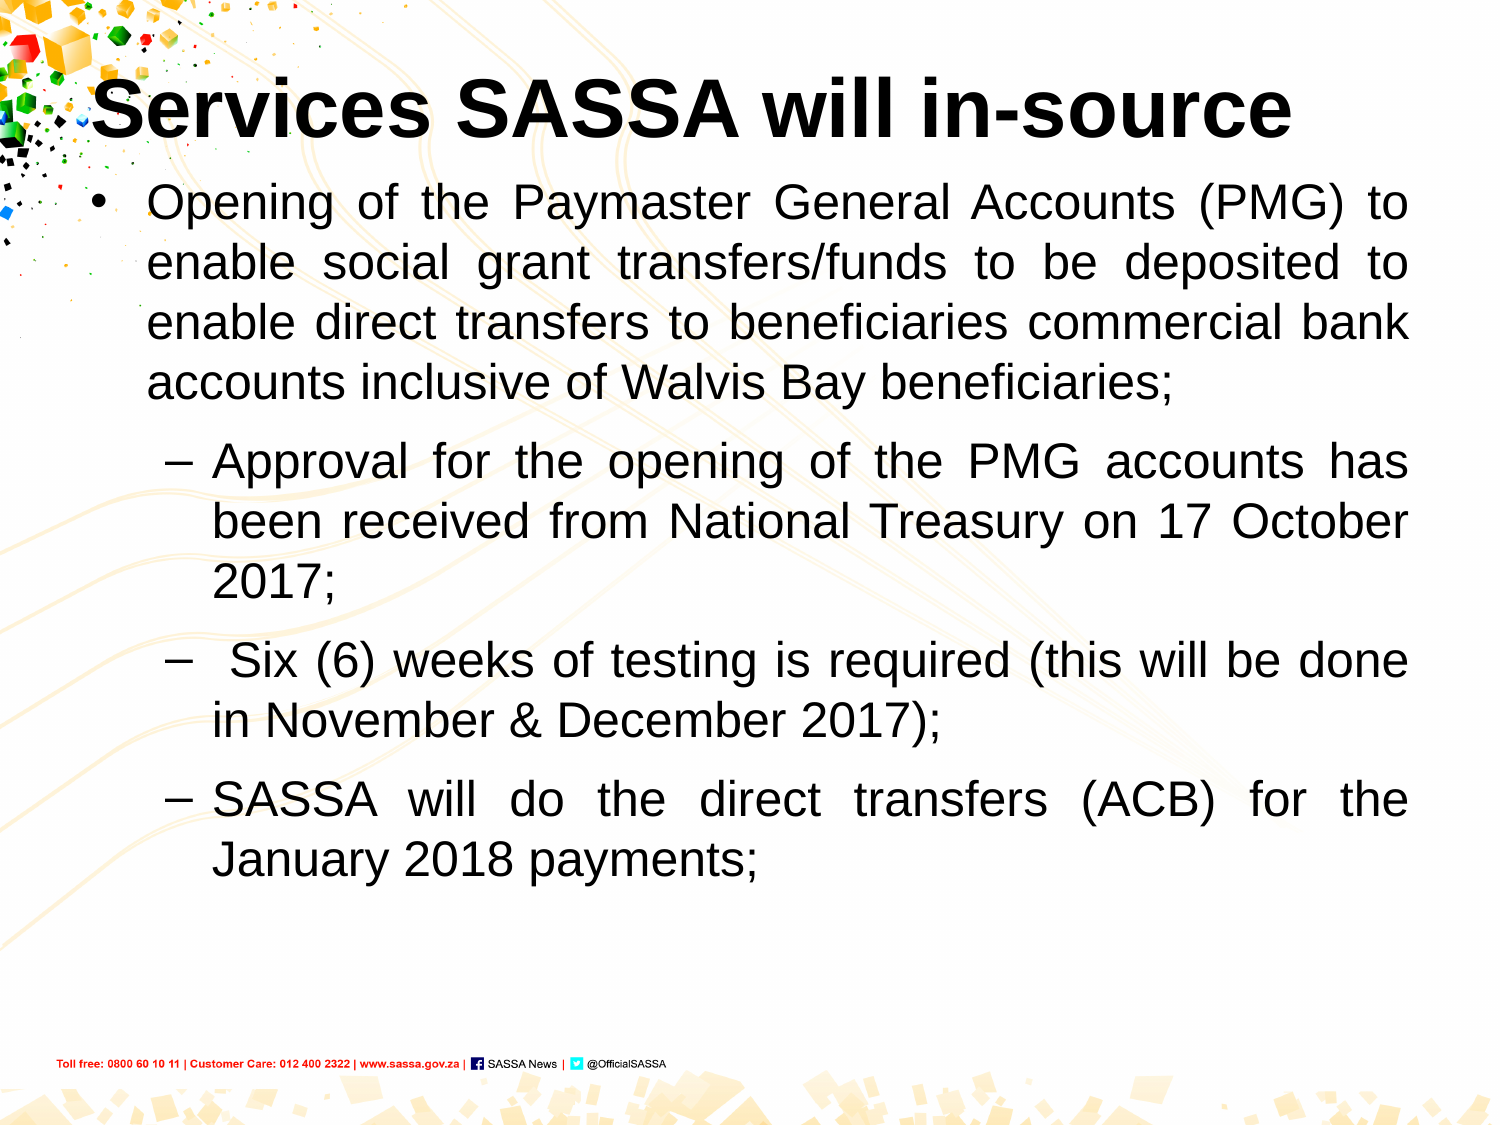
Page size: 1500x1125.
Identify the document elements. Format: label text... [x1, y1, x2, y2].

list Opening of the Paymaster General Accounts (PMG) to enable social grant transfers/funds to be deposited to enable direct transfers to beneficiaries commercial bank accounts inclusive of Walvis Bay beneficiaries; Approval for the opening of the PMG accounts has been received from National Treasury on 17 October 2017; Six (6) weeks of testing is required (this will be done in November & December 2017); SASSA will do the direct transfers (ACB) for the January 2018 payments; [75, 162, 1425, 1038]
picture [0, 0, 1500, 1125]
title Services SASSA will in-source [75, 45, 1425, 162]
